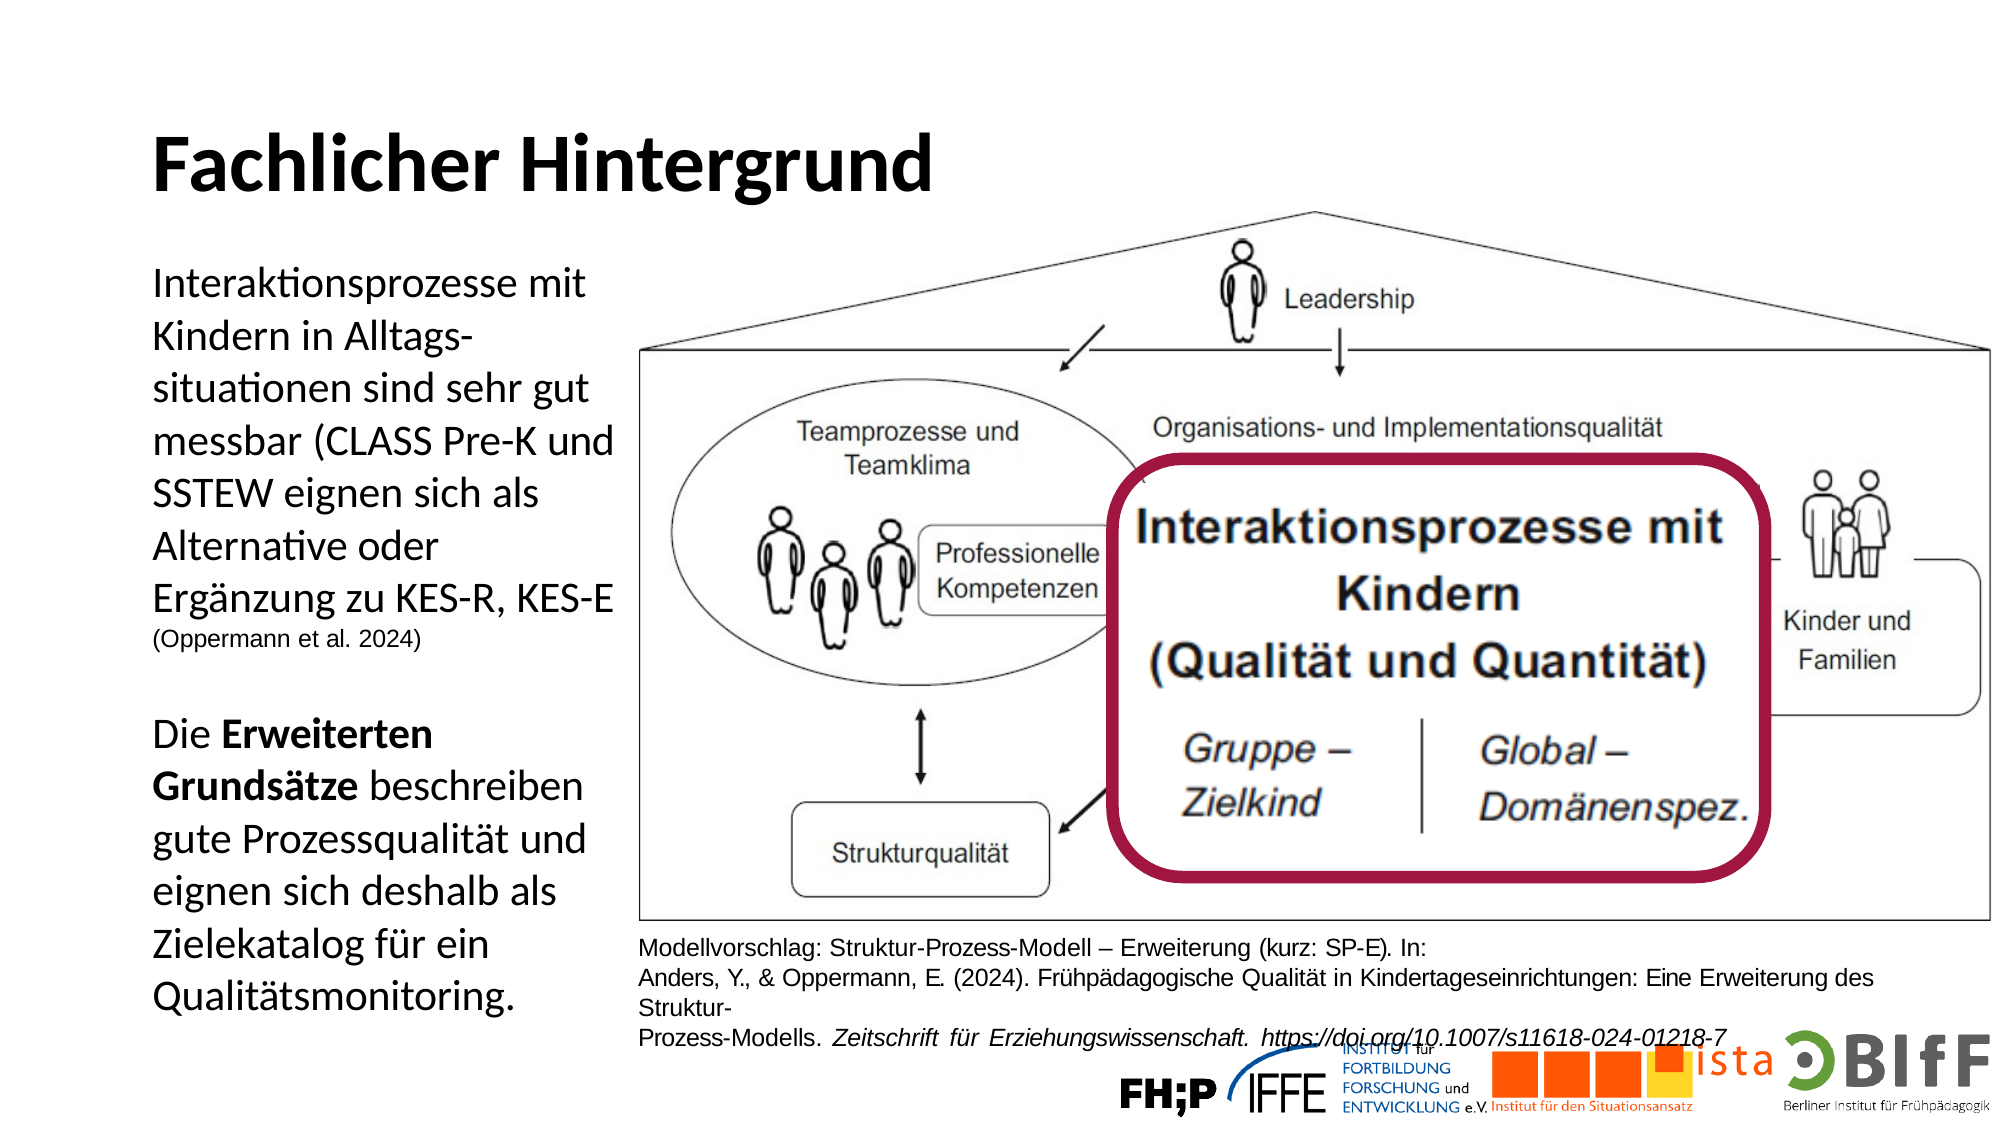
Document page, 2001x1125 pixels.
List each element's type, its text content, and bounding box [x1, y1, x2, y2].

text_box Die Erweiterten Grundsätze beschreiben gute Prozessqualität und eignen sich deshalb als Zielekatalog für ein Qualitätsmonitoring. [150, 702, 595, 1020]
picture [1118, 1052, 1772, 1125]
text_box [639, 211, 1992, 922]
title Fachlicher Hintergrund [150, 79, 1786, 297]
text_box Modellvorschlag: Struktur-Prozess-Modell – Erweiterung (kurz: SP-E). In: Anders, Y., & Oppermann, E. (2024). Frühpädagogische Qualität in Kindertageseinrichtungen: Eine Erweiterung des Struktur- Prozess-Modells. Zeitschrift für Erziehungswissenschaft. https://doi.org/10.1007/s11618-024-01218-7 [636, 929, 1974, 1052]
text_box Interaktionsprozesse mit Kindern in Alltags- situationen sind sehr gut messbar (CLASS Pre-K und SSTEW eignen sich als Alternative oder Ergänzung zu KES-R, KES-E (Oppermann et al. 2024) [150, 252, 620, 653]
picture [1784, 1030, 1990, 1113]
